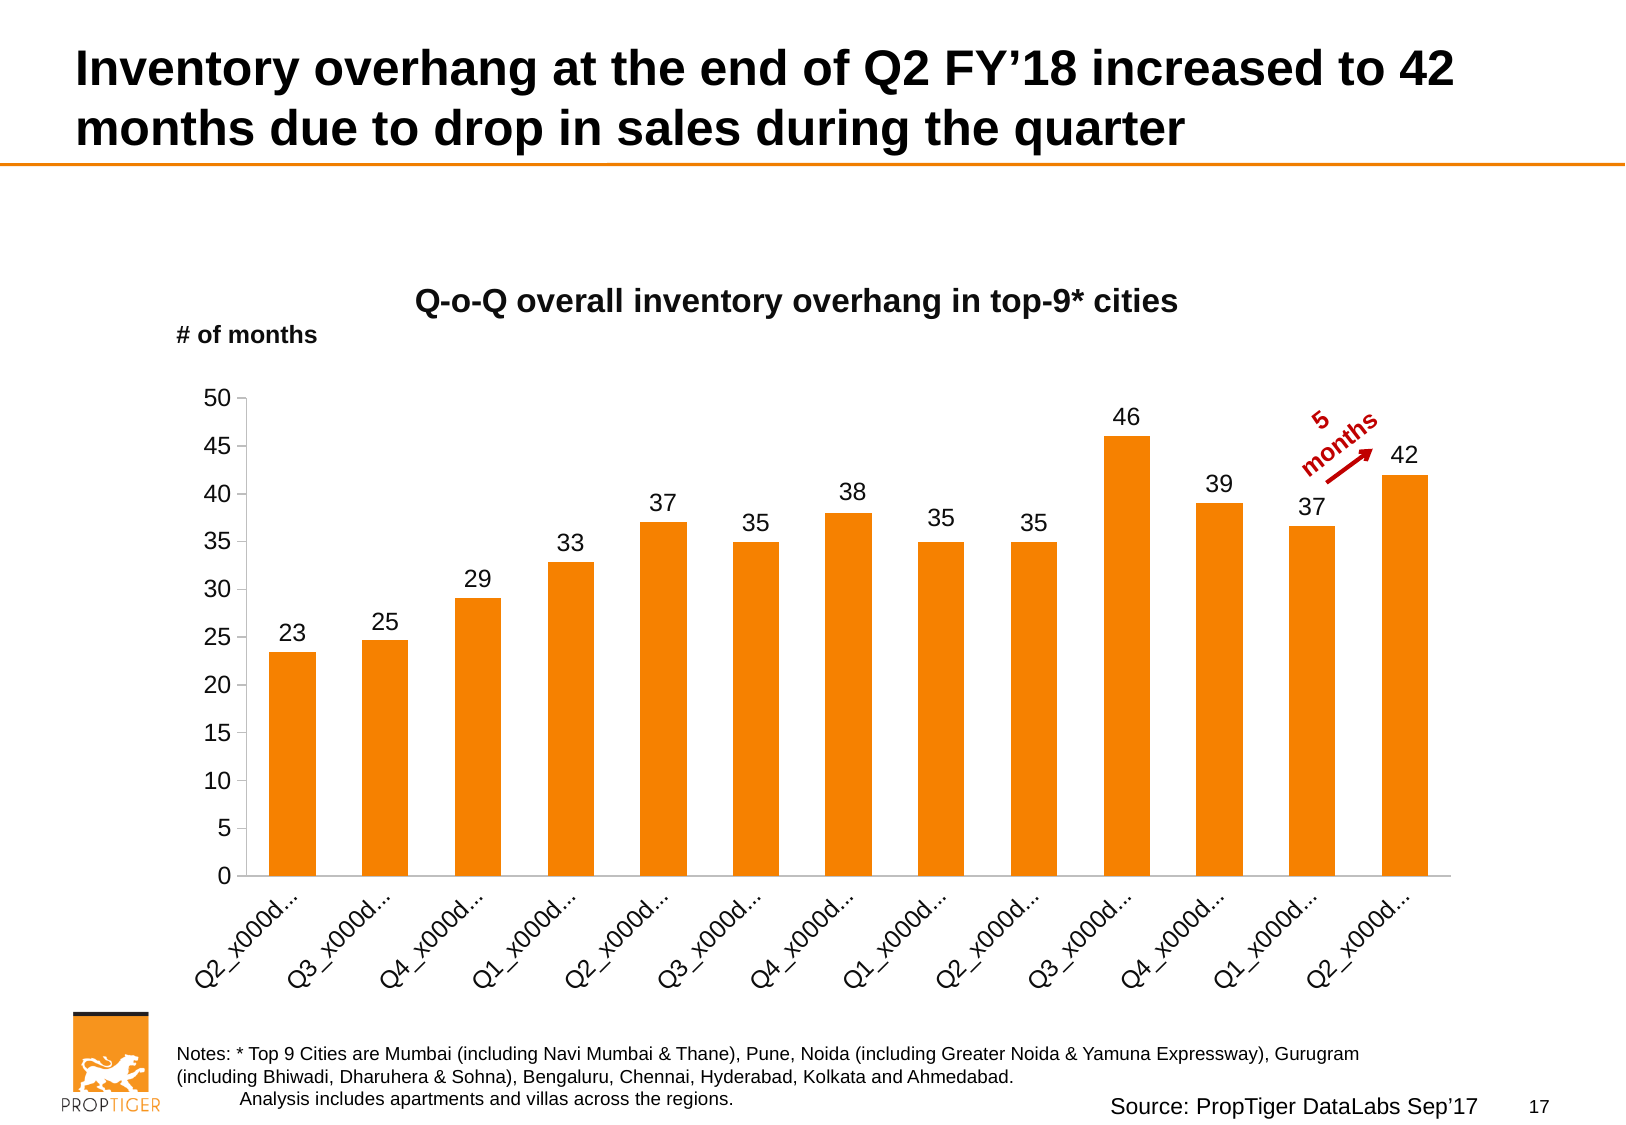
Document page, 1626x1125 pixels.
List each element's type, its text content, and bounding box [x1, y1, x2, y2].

picture [43, 999, 188, 1123]
text_box Notes: * Top 9 Cities are Mumbai (including Navi Mumbai & Thane), Pune, Noida (including Greater Noida & Yamuna Expressway), Gurugram (including Bhiwadi, Dharuhera & Sohna), Bengaluru, Chennai, Hyderabad, Kolkata and Ahmedabad. Analysis includes apartments and villas across the regions. [161, 1034, 1429, 1117]
chart [94, 268, 1551, 1002]
title Inventory overhang at the end of Q2 FY’18 increased to 42 months due to drop in sales during the quarter [75, 26, 1601, 164]
